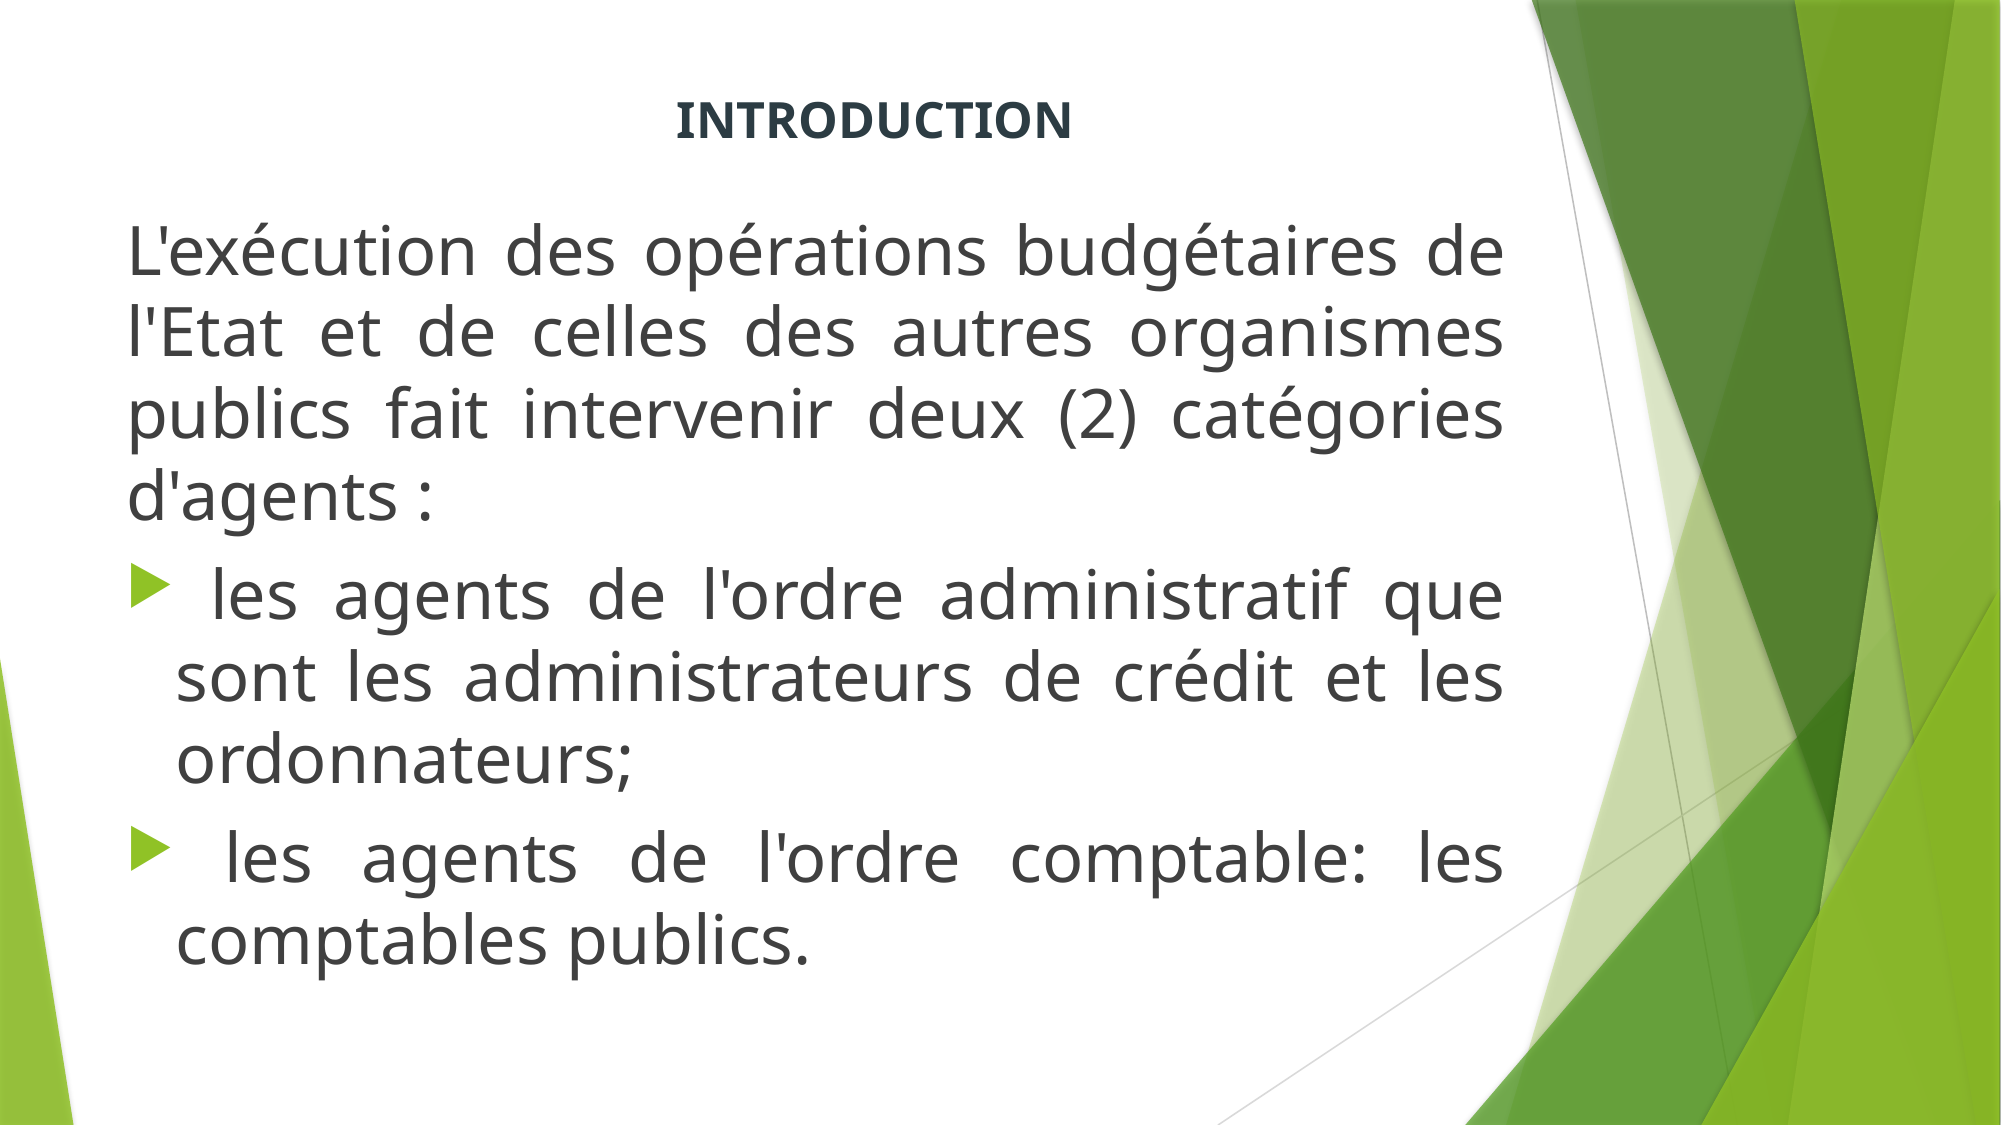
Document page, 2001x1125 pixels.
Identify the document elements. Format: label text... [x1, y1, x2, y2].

title INTRODUCTION [90, 80, 1661, 200]
list L'exécution des opérations budgétaires de l'Etat et de celles des autres organismes publics fait intervenir deux (2) catégories d'agents : les agents de l'ordre administratif que sont les administrateurs de crédit et les ordonnateurs; les agents de l'ordre comptable: les comptables publics. [111, 199, 1522, 992]
